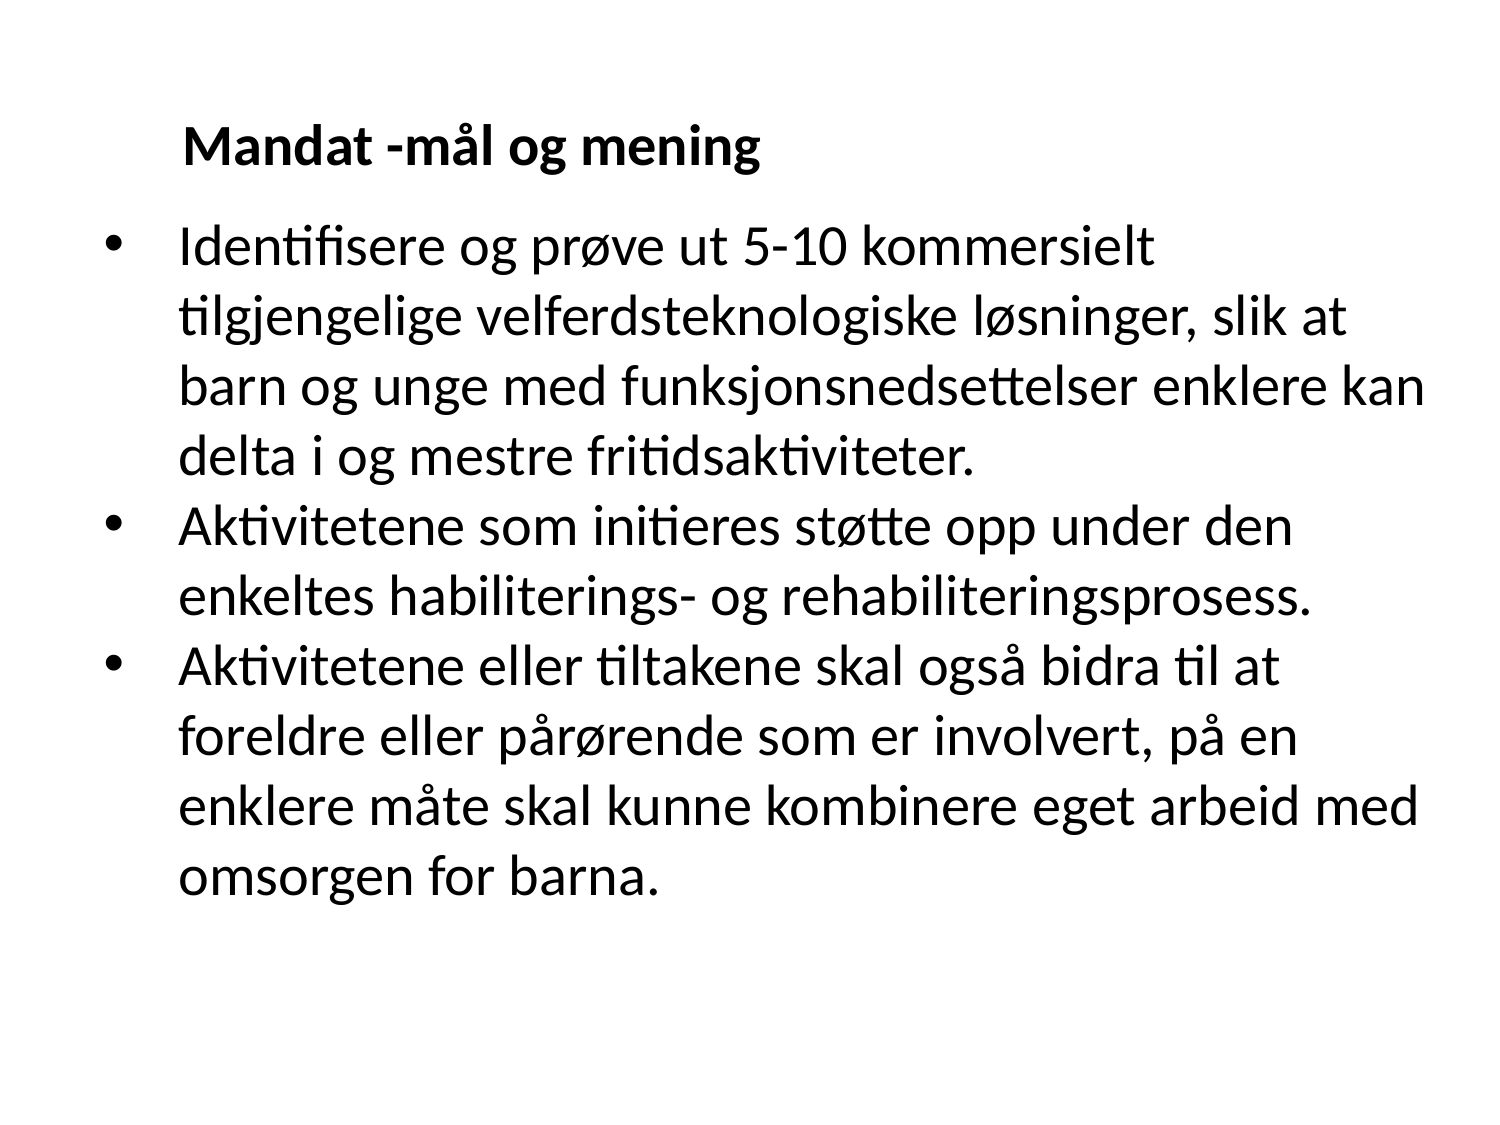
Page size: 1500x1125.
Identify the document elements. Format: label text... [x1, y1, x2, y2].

text_box Mandat -mål og mening Identifisere og prøve ut 5-10 kommersielt tilgjengelige velferdsteknologiske løsninger, slik at barn og unge med funksjonsnedsettelser enklere kan delta i og mestre fritidsaktiviteter. Aktivitetene som initieres støtte opp under den enkeltes habiliterings- og rehabiliteringsprosess. Aktivitetene eller tiltakene skal også bidra til at foreldre eller pårørende som er involvert, på en enklere måte skal kunne kombinere eget arbeid med omsorgen for barna. [88, 79, 1447, 922]
